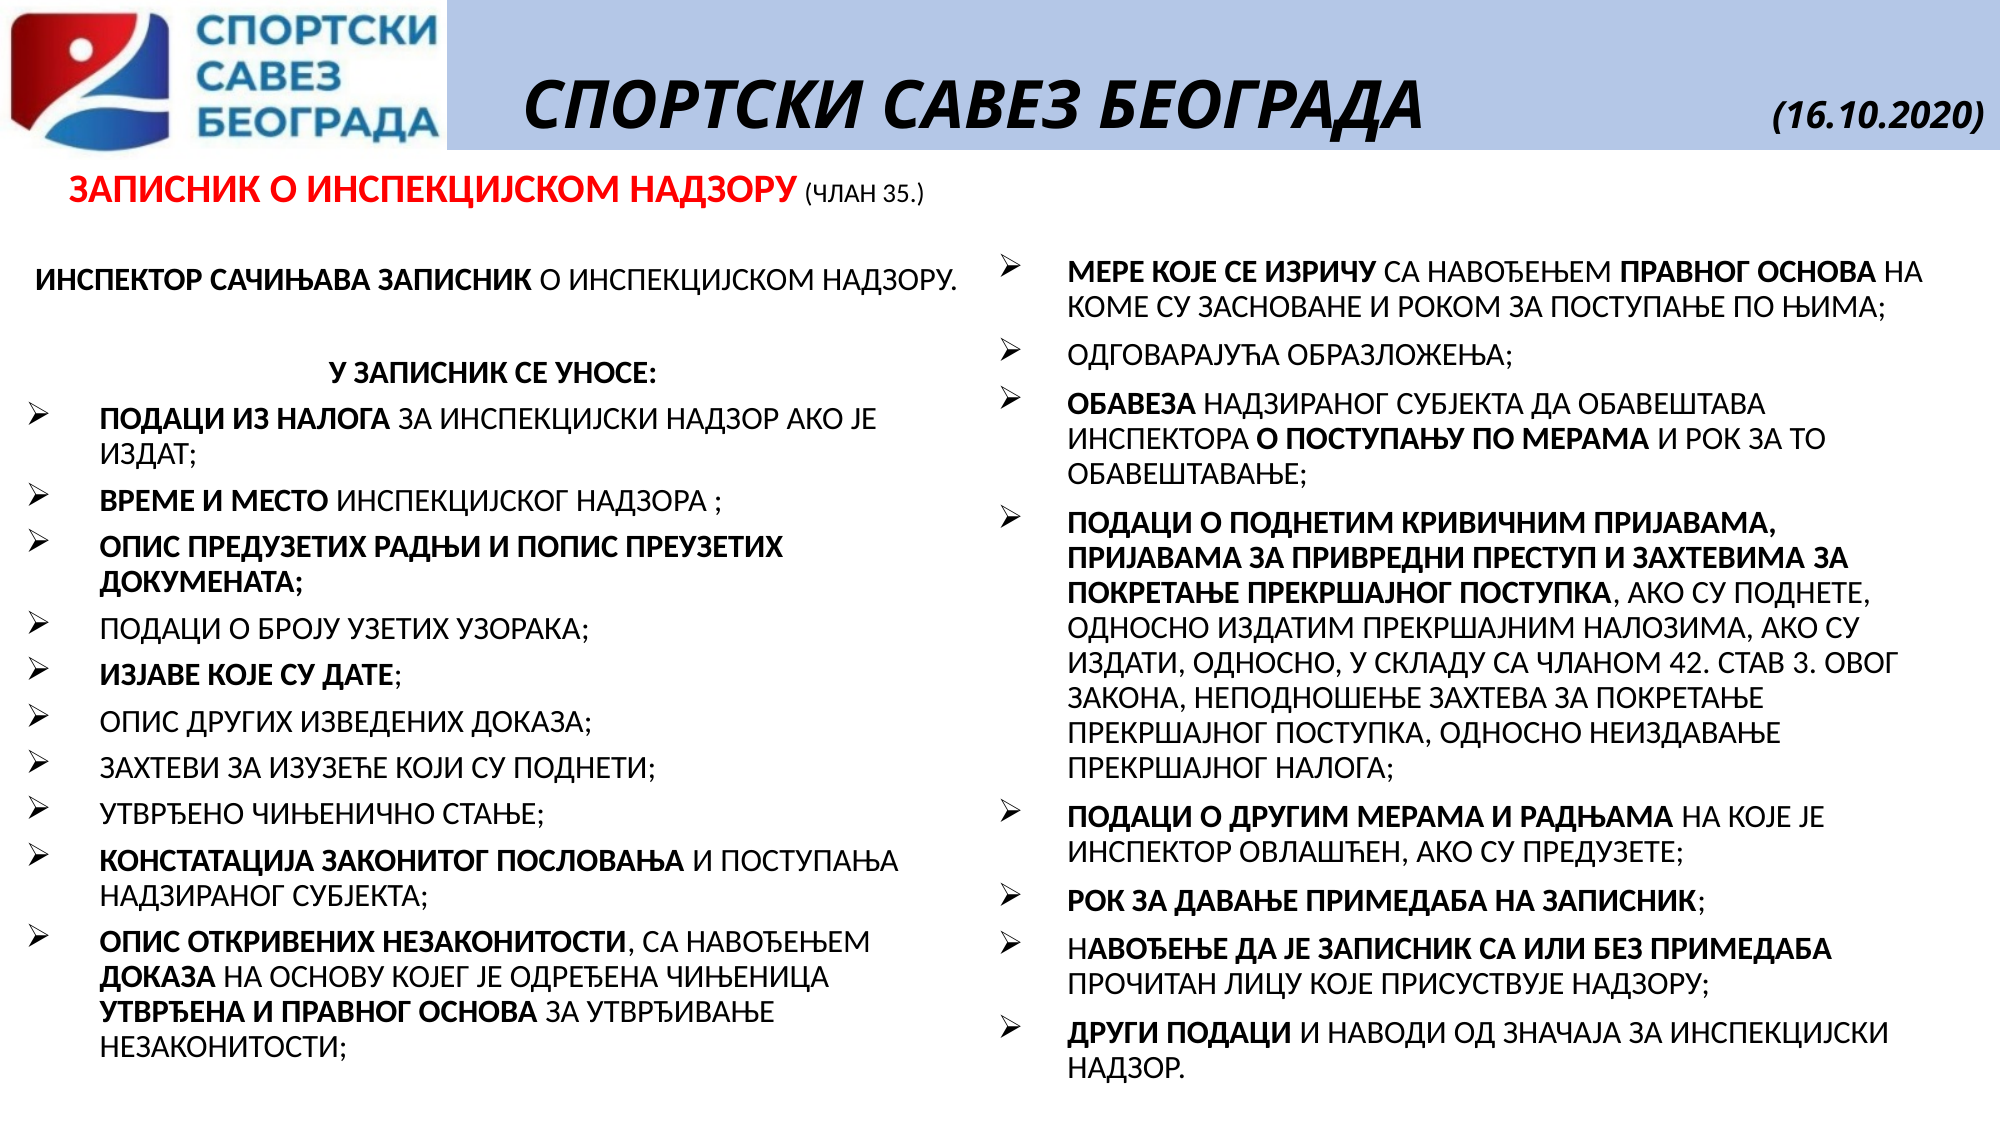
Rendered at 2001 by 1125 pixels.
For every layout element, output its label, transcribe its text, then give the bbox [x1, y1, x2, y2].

subtitle ЗАПИСНИК О ИНСПЕКЦИЈСКОМ НАДЗОРУ (ЧЛАН 35.) ИНСПЕКТОР САЧИЊАВА ЗАПИСНИК О ИНСПЕКЦИЈСКОМ НАДЗОРУ. У ЗАПИСНИК СЕ УНОСЕ: ПОДАЦИ ИЗ НАЛОГА ЗА ИНСПЕКЦИЈСКИ НАДЗОР АКО ЈЕ ИЗДАТ; ВРЕМЕ И МЕСТО ИНСПЕКЦИЈСКОГ НАДЗОРА ; ОПИС ПРЕДУЗЕТИХ РАДЊИ И ПОПИС ПРЕУЗЕТИХ ДОКУМЕНАТА; ПОДАЦИ О БРОЈУ УЗЕТИХ УЗОРАКА; ИЗЈАВЕ КОЈЕ СУ ДАТЕ; ОПИС ДРУГИХ ИЗВЕДЕНИХ ДОКАЗА; ЗАХТЕВИ ЗА ИЗУЗЕЋЕ КОЈИ СУ ПОДНЕТИ; УТВРЂЕНО ЧИЊЕНИЧНО СТАЊЕ; КОНСТАТАЦИЈА ЗАКОНИТОГ ПОСЛОВАЊА И ПОСТУПАЊА НАДЗИРАНОГ СУБЈЕКТА; ОПИС ОТКРИВЕНИХ НЕЗАКОНИТОСТИ, СА НАВОЂЕЊЕМ ДОКАЗА НА ОСНОВУ КОЈЕГ ЈЕ ОДРЕЂЕНА ЧИЊЕНИЦА УТВРЂЕНА И ПРАВНОГ ОСНОВА ЗА УТВРЂИВАЊЕ НЕЗАКОНИТОСТИ; [10, 160, 983, 1102]
title СПОРТСКИ САВЕЗ БЕОГРАДА (16.10.2020) [447, 0, 2000, 150]
picture [0, 0, 447, 160]
text_box МЕРЕ КОЈЕ СЕ ИЗРИЧУ СА НАВОЂЕЊЕМ ПРАВНОГ ОСНОВА НА КОМЕ СУ ЗАСНОВАНЕ И РОКОМ ЗА ПОСТУПАЊЕ ПО ЊИМА; ОДГОВАРАЈУЋА ОБРАЗЛОЖЕЊА; ОБАВЕЗА НАДЗИРАНОГ СУБЈЕКТА ДА ОБАВЕШТАВА ИНСПЕКТОРА О ПОСТУПАЊУ ПО МЕРАМА И РОК ЗА ТО ОБАВЕШТАВАЊЕ; ПОДАЦИ О ПОДНЕТИМ КРИВИЧНИМ ПРИЈАВАМА, ПРИЈАВАМА ЗА ПРИВРЕДНИ ПРЕСТУП И ЗАХТЕВИМА ЗА ПОКРЕТАЊЕ ПРЕКРШАЈНОГ ПОСТУПКА, АКО СУ ПОДНЕТЕ, ОДНОСНО ИЗДАТИМ ПРЕКРШАЈНИМ НАЛОЗИМА, АКО СУ ИЗДАТИ, ОДНОСНО, У СКЛАДУ СА ЧЛАНОМ 42. СТАВ 3. ОВОГ ЗАКОНА, НЕПОДНОШЕЊЕ ЗАХТЕВА ЗА ПОКРЕТАЊЕ ПРЕКРШАЈНОГ ПОСТУПКА, ОДНОСНО НЕИЗДАВАЊЕ ПРЕКРШАЈНОГ НАЛОГА; ПОДАЦИ О ДРУГИМ МЕРАМА И РАДЊАМА НА КОЈЕ ЈЕ ИНСПЕКТОР ОВЛАШЋЕН, АКО СУ ПРЕДУЗЕТЕ; РОК ЗА ДАВАЊЕ ПРИМЕДАБА НА ЗАПИСНИК; НАВОЂЕЊЕ ДА ЈЕ ЗАПИСНИК СА ИЛИ БЕЗ ПРИМЕДАБА ПРОЧИТАН ЛИЦУ КОЈЕ ПРИСУСТВУЈЕ НАДЗОРУ; ДРУГИ ПОДАЦИ И НАВОДИ ОД ЗНАЧАЈА ЗА ИНСПЕКЦИЈСКИ НАДЗОР. [982, 246, 1955, 1102]
